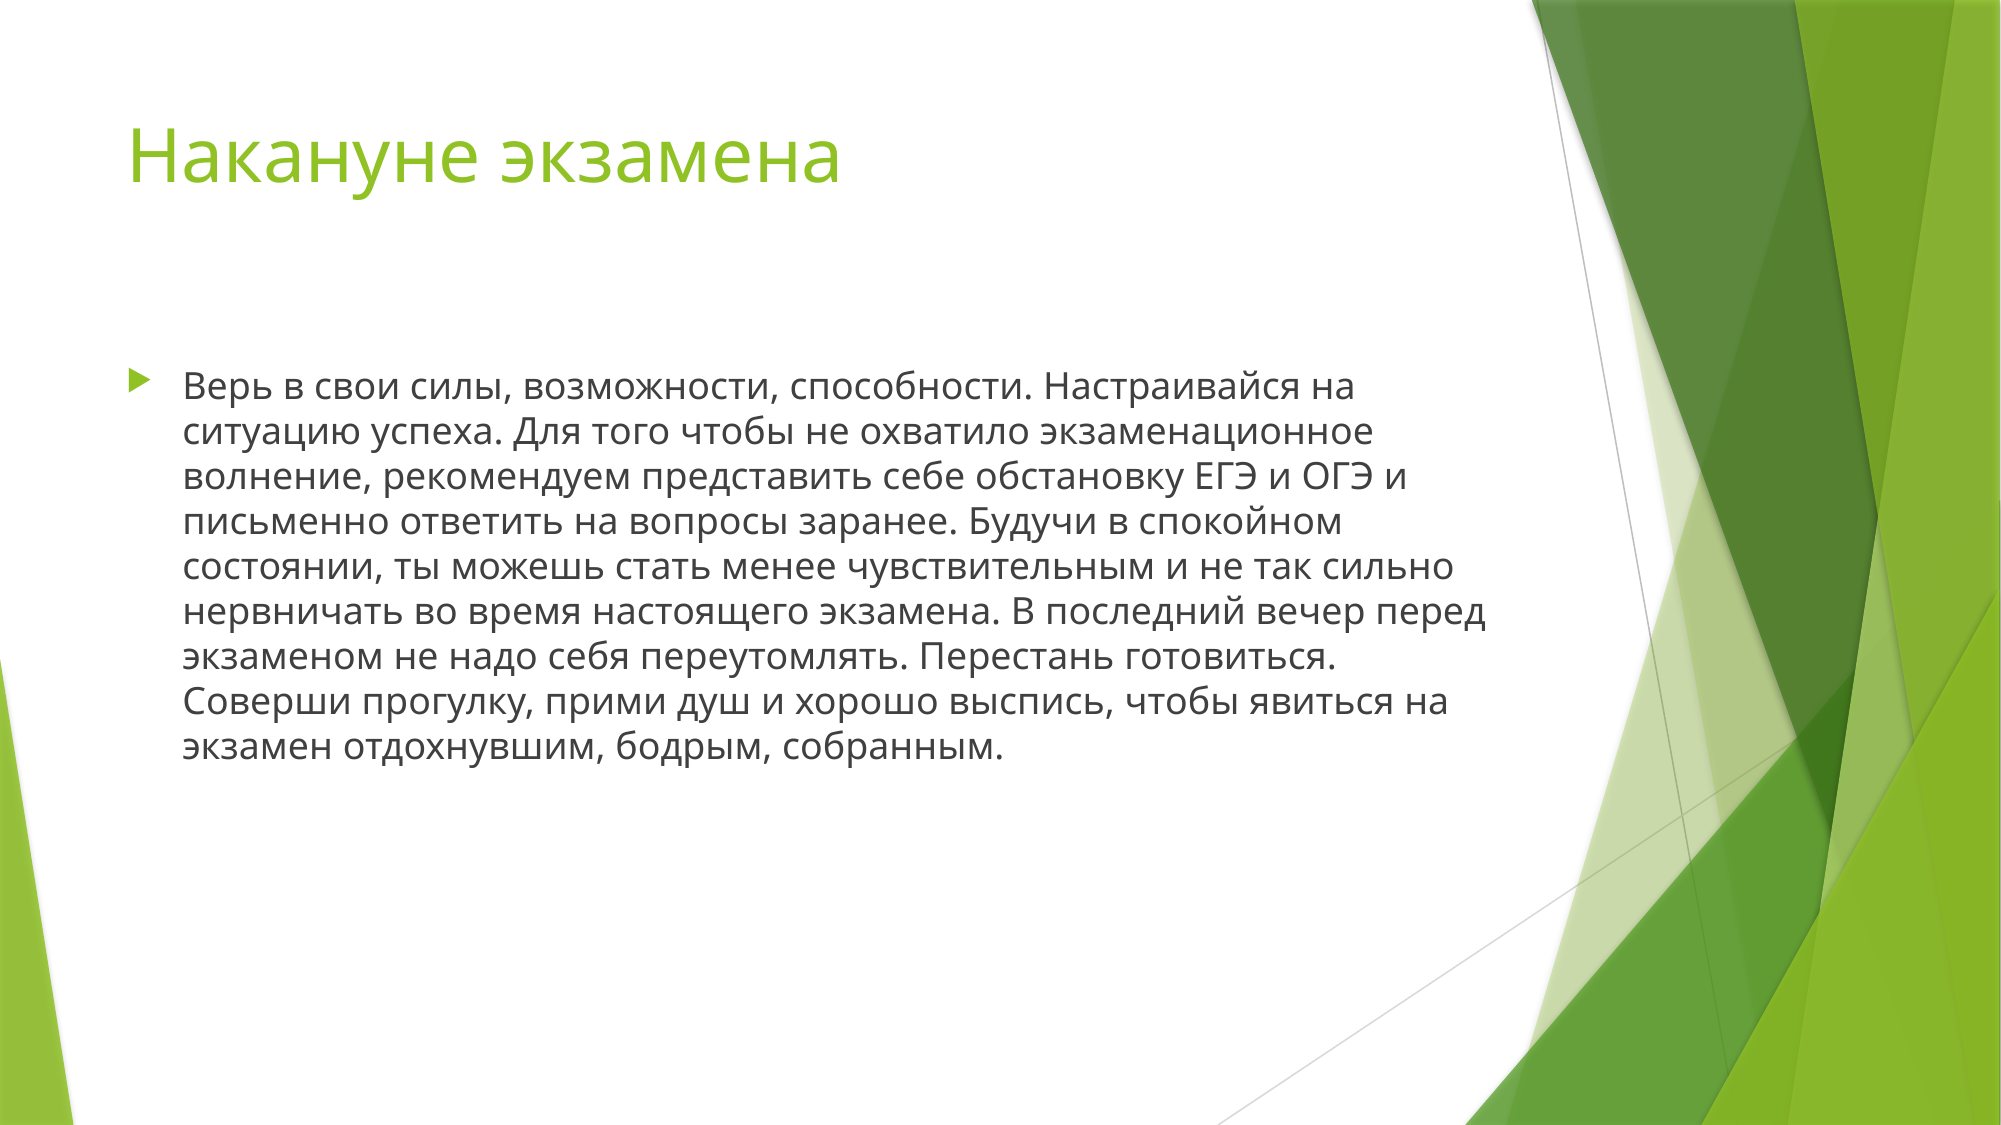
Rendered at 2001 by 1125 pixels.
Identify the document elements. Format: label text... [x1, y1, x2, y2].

title Накануне экзамена [111, 99, 1522, 317]
list Верь в свои силы, возможности, способности. Настраивайся на ситуацию успеха. Для того чтобы не охватило экзаменационное волнение, рекомендуем представить себе обстановку ЕГЭ и ОГЭ и письменно ответить на вопросы заранее. Будучи в спокойном состоянии, ты можешь стать менее чувствительным и не так сильно нервничать во время настоящего экзамена. В последний вечер перед экзаменом не надо себя переутомлять. Перестань готовиться. Соверши прогулку, прими душ и хорошо выспись, чтобы явиться на экзамен отдохнувшим, бодрым, собранным. [111, 354, 1522, 992]
